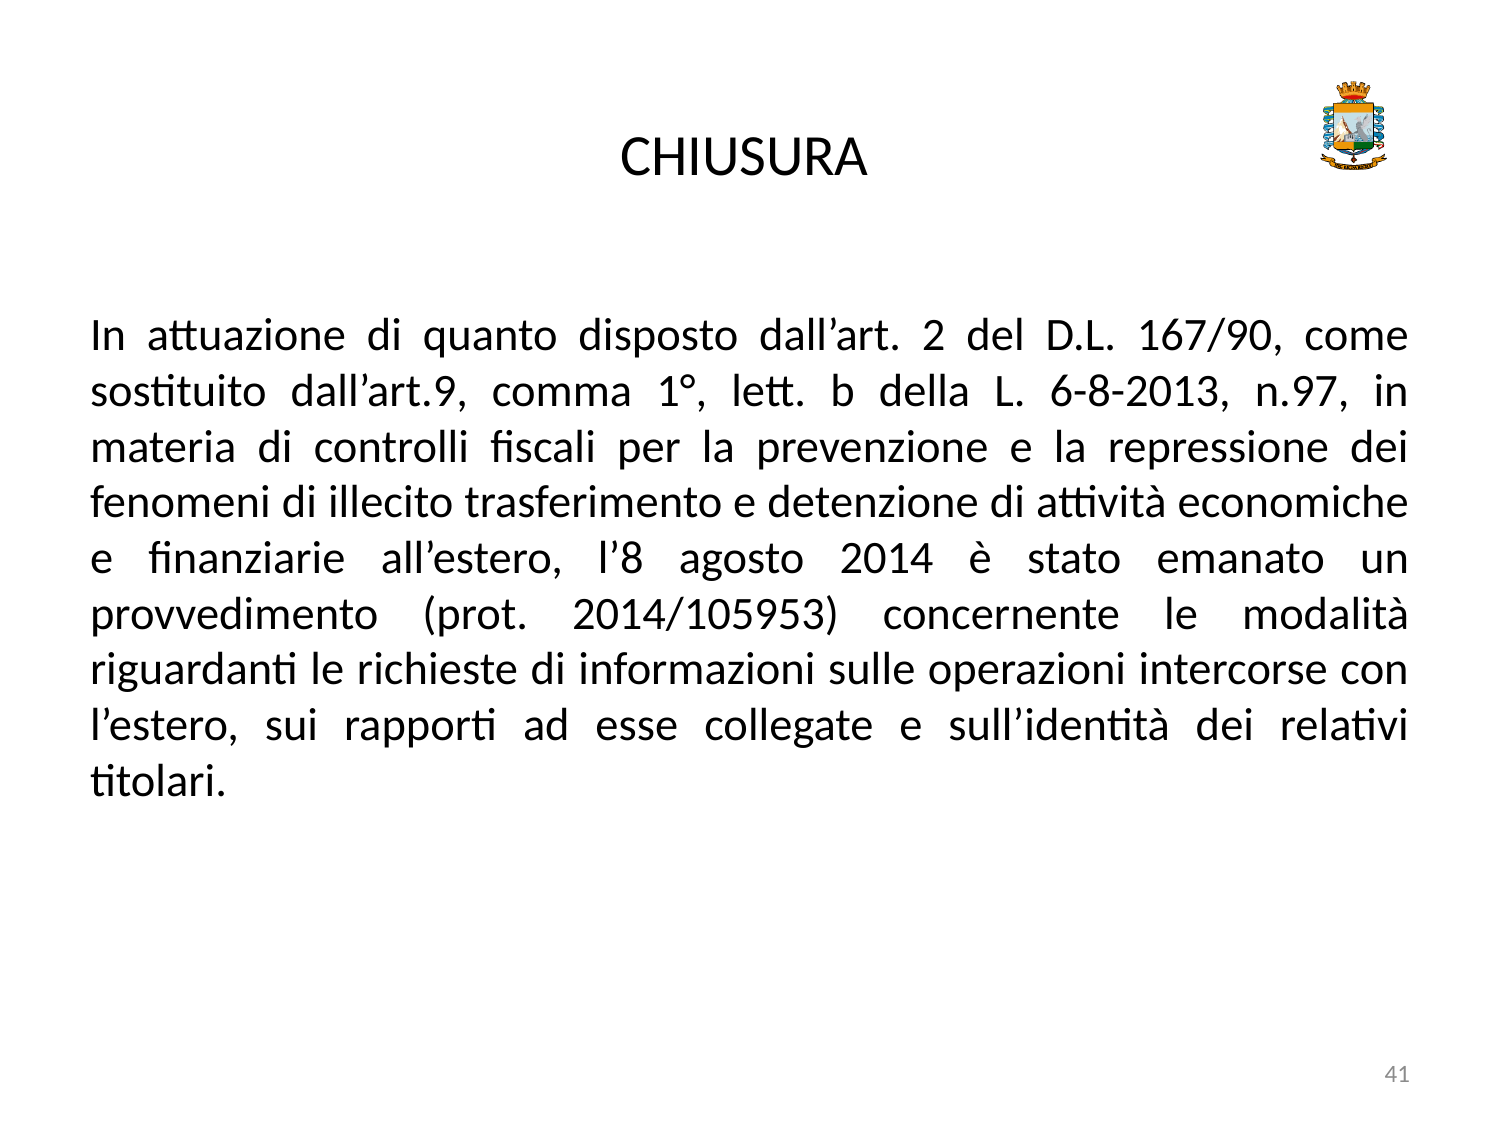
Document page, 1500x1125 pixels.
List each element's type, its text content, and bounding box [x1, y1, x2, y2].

picture [1316, 77, 1391, 173]
title CHIUSURA [75, 45, 1425, 233]
list In attuazione di quanto disposto dall’art. 2 del D.L. 167/90, come sostituito dall’art.9, comma 1°, lett. b della L. 6-8-2013, n.97, in materia di controlli fiscali per la prevenzione e la repressione dei fenomeni di illecito trasferimento e detenzione di attività economiche e finanziarie all’estero, l’8 agosto 2014 è stato emanato un provvedimento (prot. 2014/105953) concernente le modalità riguardanti le richieste di informazioni sulle operazioni intercorse con l’estero, sui rapporti ad esse collegate e sull’identità dei relativi titolari. [75, 262, 1425, 1005]
slide_number 41 [1074, 1042, 1425, 1103]
